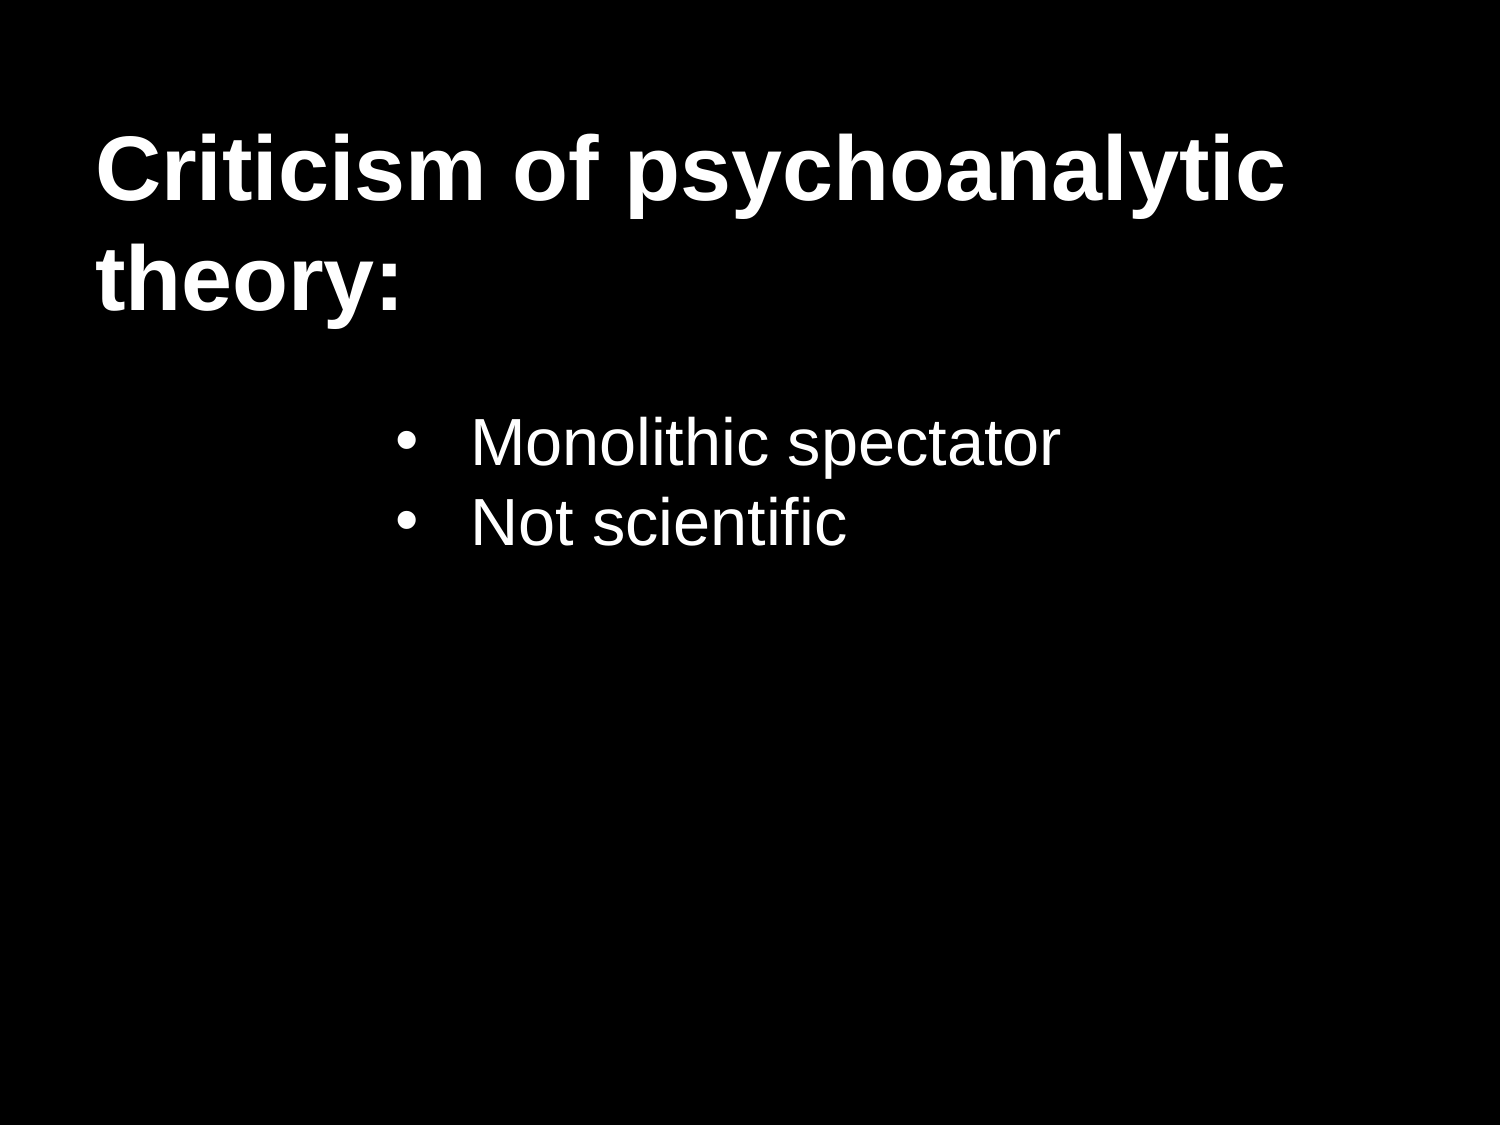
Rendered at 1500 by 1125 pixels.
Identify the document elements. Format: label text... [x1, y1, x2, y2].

text_box Criticism of psychoanalytic theory: Monolithic spectator Not scientific [80, 101, 1436, 957]
